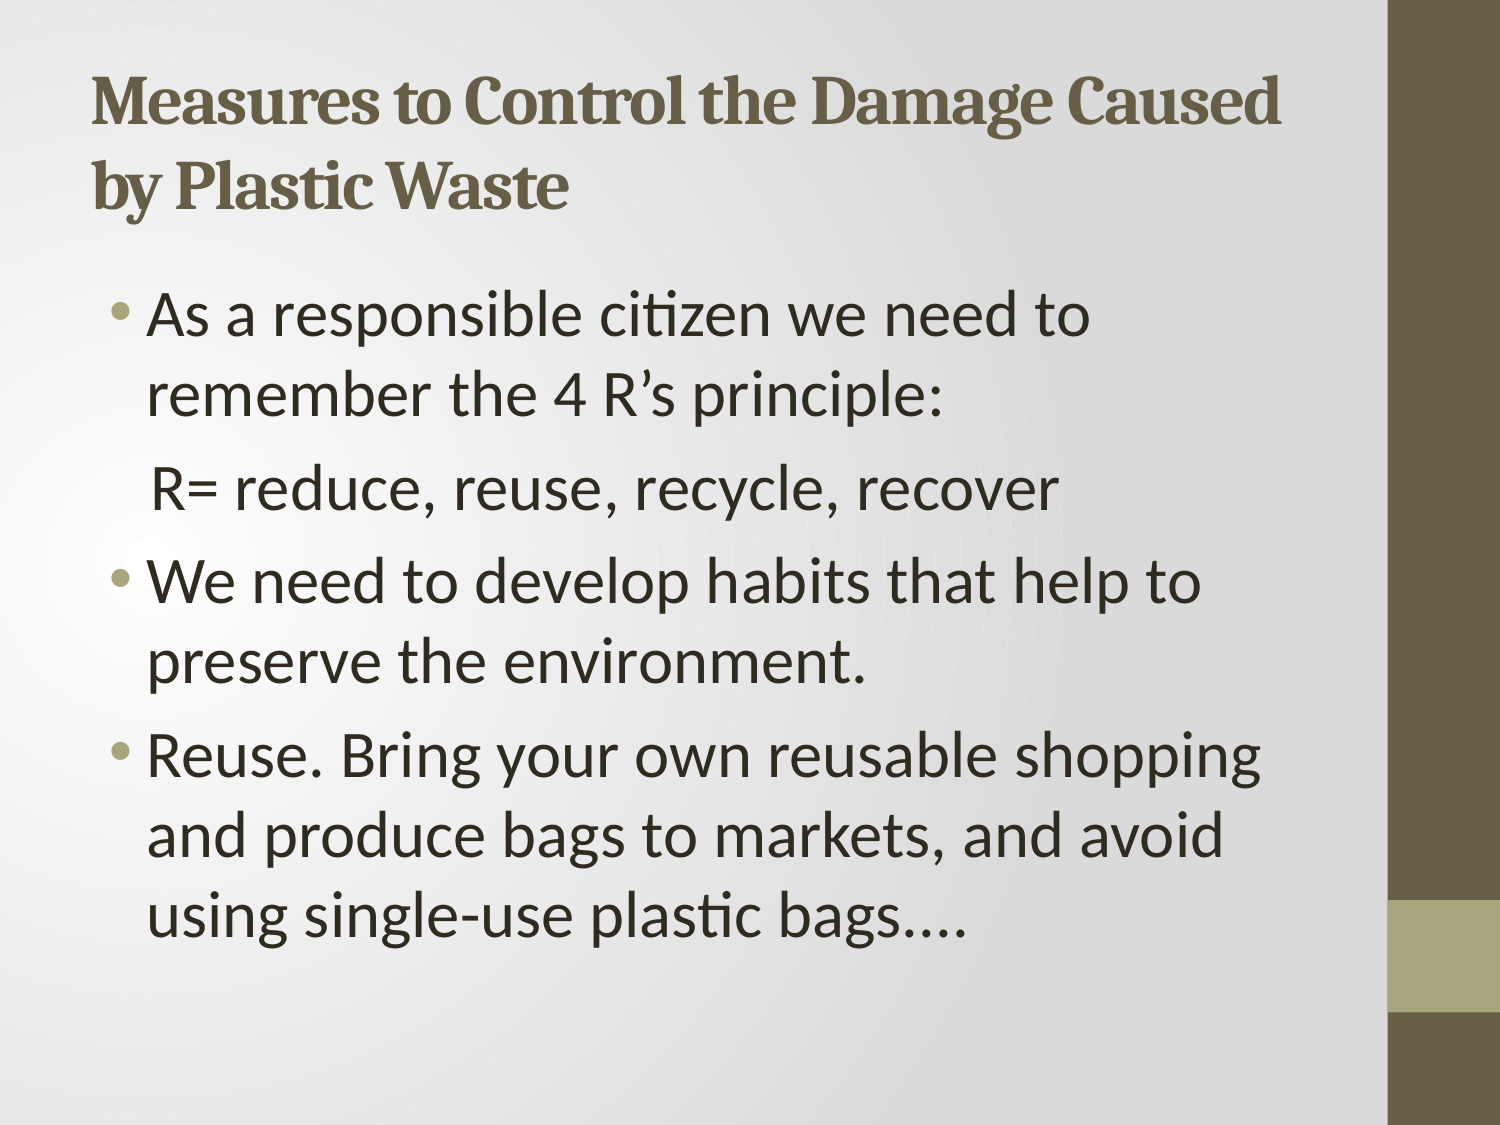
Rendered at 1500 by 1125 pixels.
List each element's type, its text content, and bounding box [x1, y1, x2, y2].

title Measures to Control the Damage Caused by Plastic Waste [75, 45, 1325, 233]
list As a responsible citizen we need to remember the 4 R’s principle: R= reduce, reuse, recycle, recover We need to develop habits that help to preserve the environment. Reuse. Bring your own reusable shopping and produce bags to markets, and avoid using single-use plastic bags.... [75, 262, 1325, 1050]
